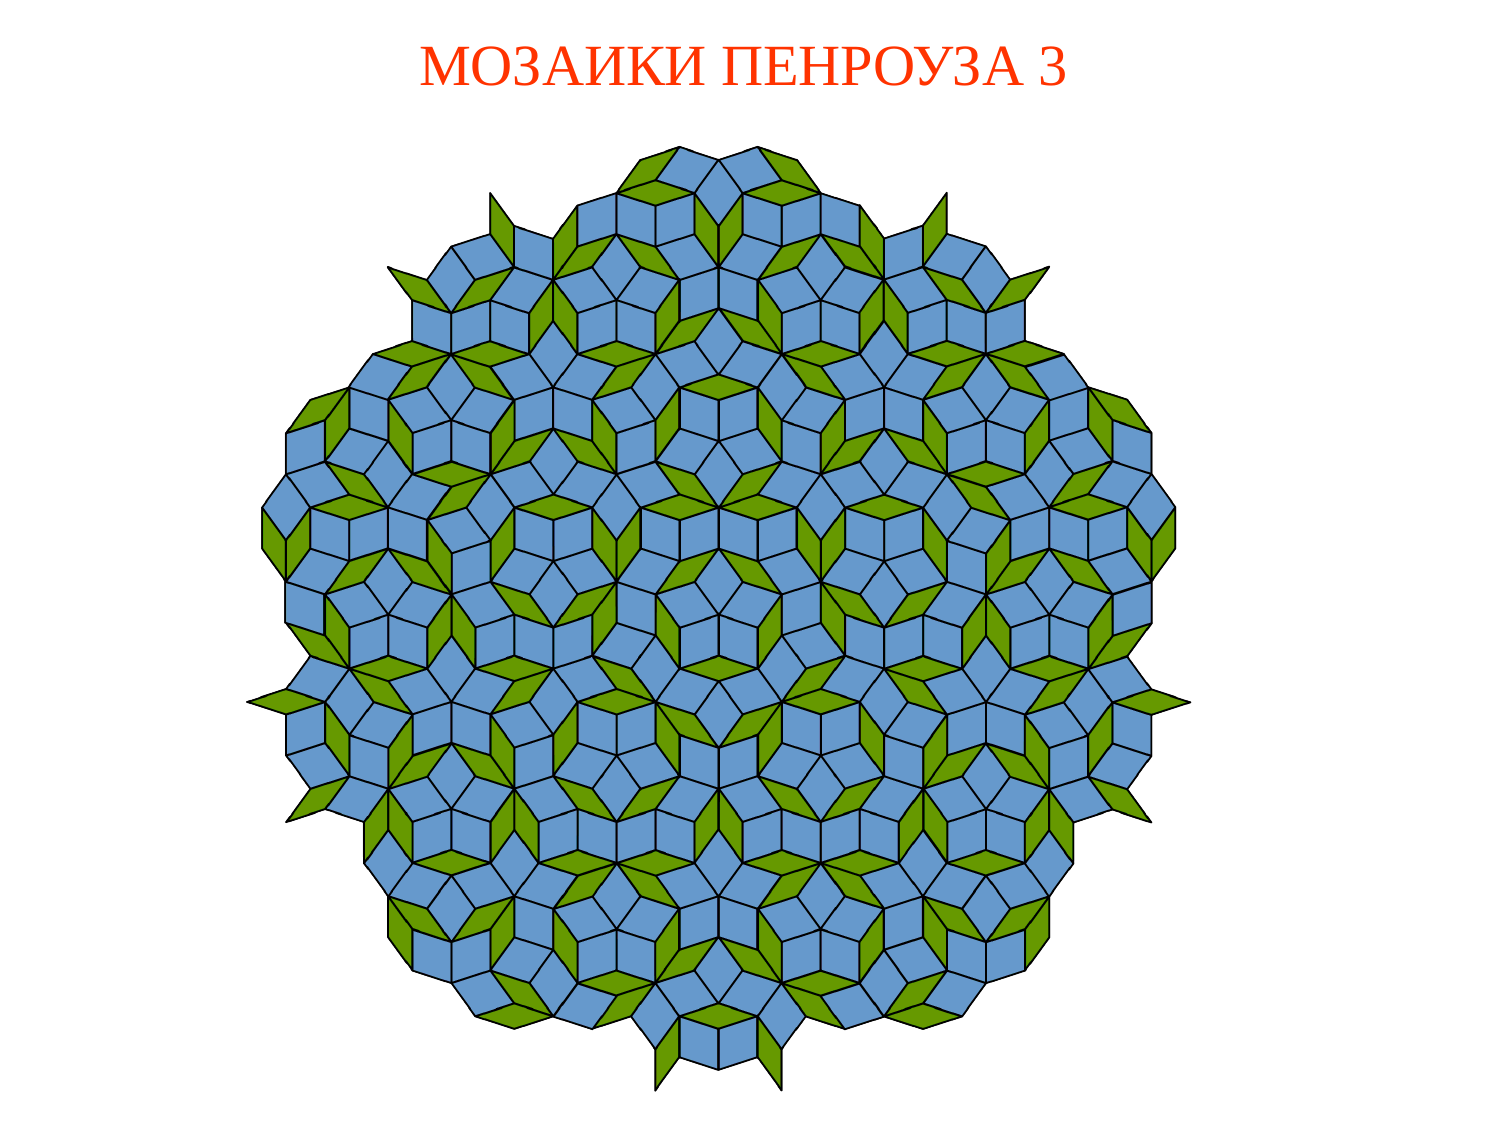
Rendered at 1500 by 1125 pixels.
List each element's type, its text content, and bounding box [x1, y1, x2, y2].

picture [212, 112, 1225, 1125]
title МОЗАИКИ ПЕНРОУЗА 3 [75, 0, 1413, 125]
